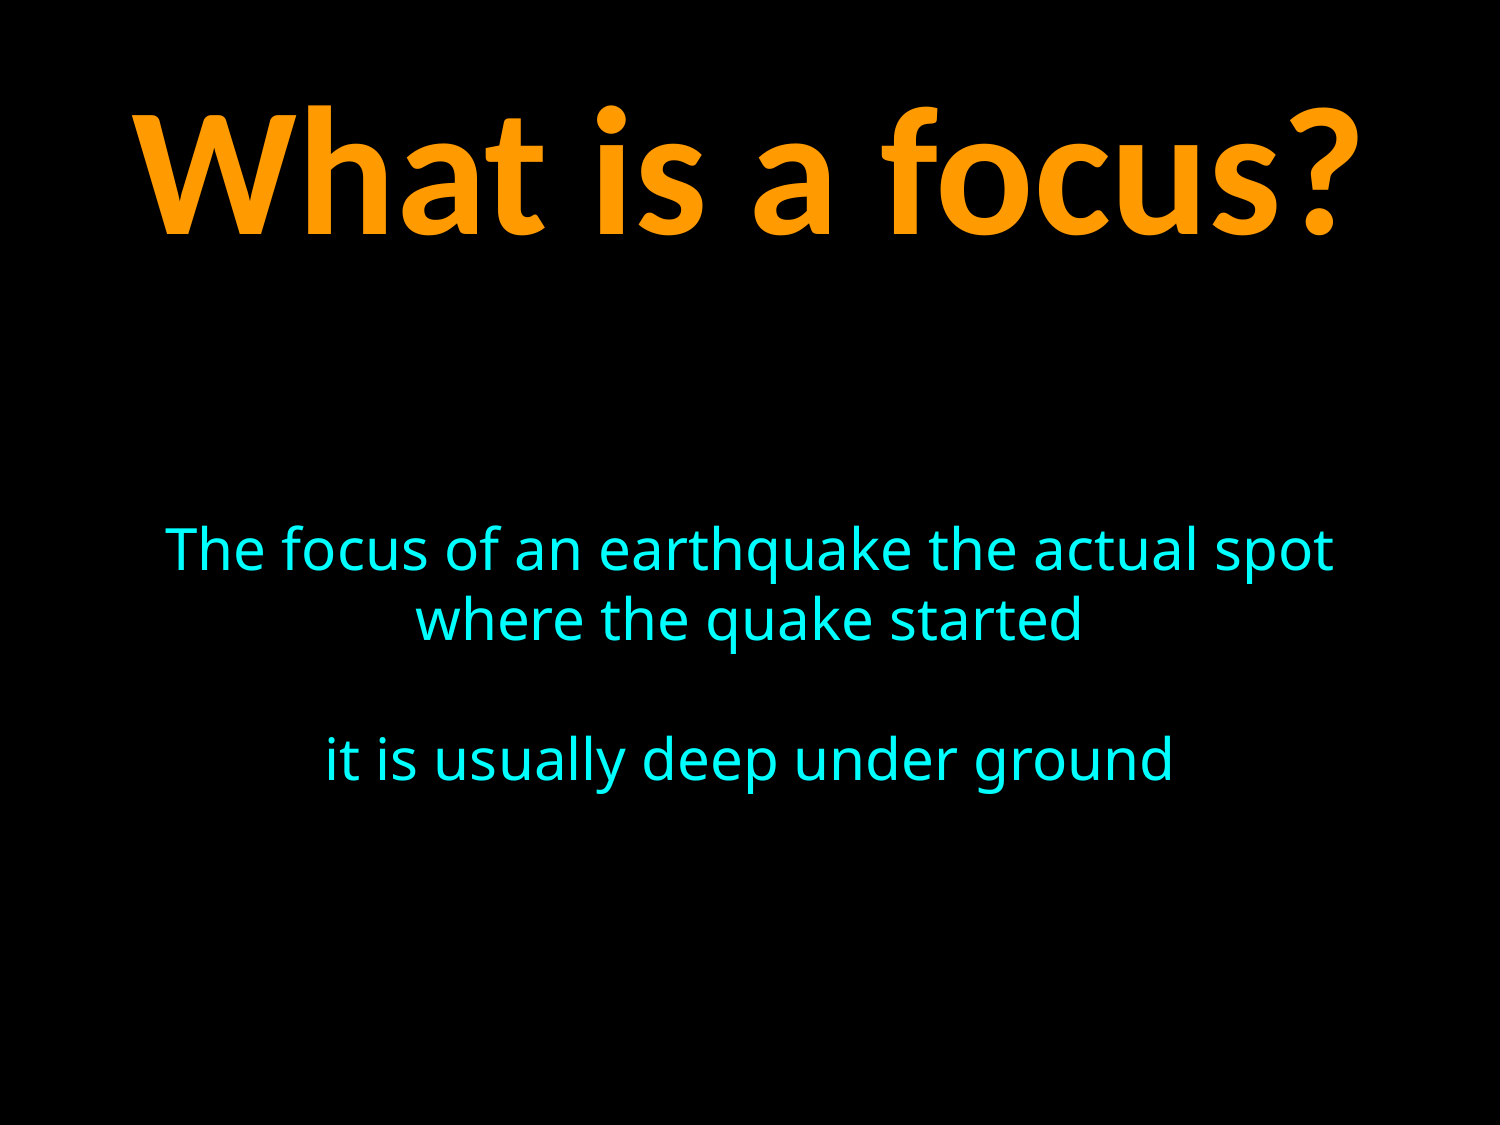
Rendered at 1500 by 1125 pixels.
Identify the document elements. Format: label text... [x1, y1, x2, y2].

text_box What is a focus? [34, 43, 1466, 279]
title The focus of an earthquake the actual spot where the quake started it is usually deep under ground [75, 375, 1425, 930]
